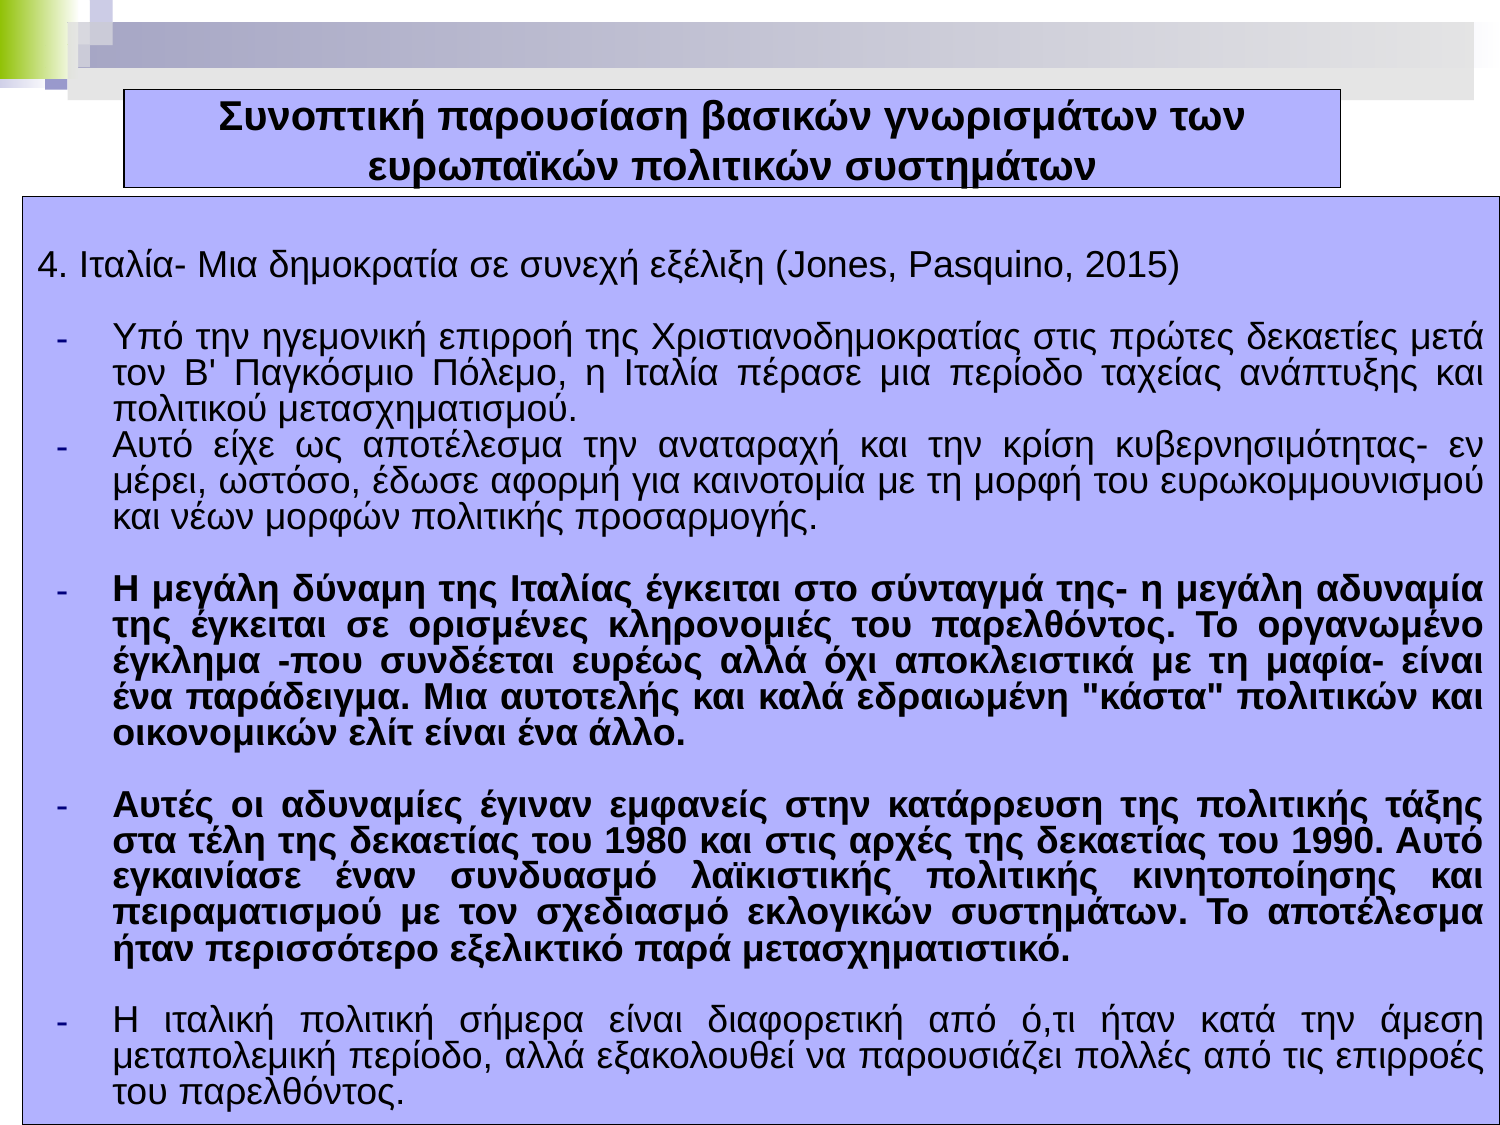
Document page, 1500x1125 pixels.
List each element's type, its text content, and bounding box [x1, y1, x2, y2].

title Συνοπτική παρουσίαση βασικών γνωρισμάτων των ευρωπαϊκών πολιτικών συστημάτων [123, 110, 1341, 188]
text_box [0, 0, 1475, 101]
list 4. Ιταλία- Μια δημοκρατία σε συνεχή εξέλιξη (Jones, Pasquino, 2015) Υπό την ηγεμονική επιρροή της Χριστιανοδημοκρατίας στις πρώτες δεκαετίες μετά τον Β' Παγκόσμιο Πόλεμο, η Ιταλία πέρασε μια περίοδο ταχείας ανάπτυξης και πολιτικού μετασχηματισμού. Aυτό είχε ως αποτέλεσμα την αναταραχή και την κρίση κυβερνησιμότητας- εν μέρει, ωστόσο, έδωσε αφορμή για καινοτομία με τη μορφή του ευρωκομμουνισμού και νέων μορφών πολιτικής προσαρμογής. Η μεγάλη δύναμη της Ιταλίας έγκειται στο σύνταγμά της- η μεγάλη αδυναμία της έγκειται σε ορισμένες κληρονομιές του παρελθόντος. Το οργανωμένο έγκλημα -που συνδέεται ευρέως αλλά όχι αποκλειστικά με τη μαφία- είναι ένα παράδειγμα. Μια αυτοτελής και καλά εδραιωμένη "κάστα" πολιτικών και οικονομικών ελίτ είναι ένα άλλο. Αυτές οι αδυναμίες έγιναν εμφανείς στην κατάρρευση της πολιτικής τάξης στα τέλη της δεκαετίας του 1980 και στις αρχές της δεκαετίας του 1990. Αυτό εγκαινίασε έναν συνδυασμό λαϊκιστικής πολιτικής κινητοποίησης και πειραματισμού με τον σχεδιασμό εκλογικών συστημάτων. Το αποτέλεσμα ήταν περισσότερο εξελικτικό παρά μετασχηματιστικό. Η ιταλική πολιτική σήμερα είναι διαφορετική από ό,τι ήταν κατά την άμεση μεταπολεμική περίοδο, αλλά εξακολουθεί να παρουσιάζει πολλές από τις επιρροές του παρελθόντος. [22, 196, 1500, 1125]
